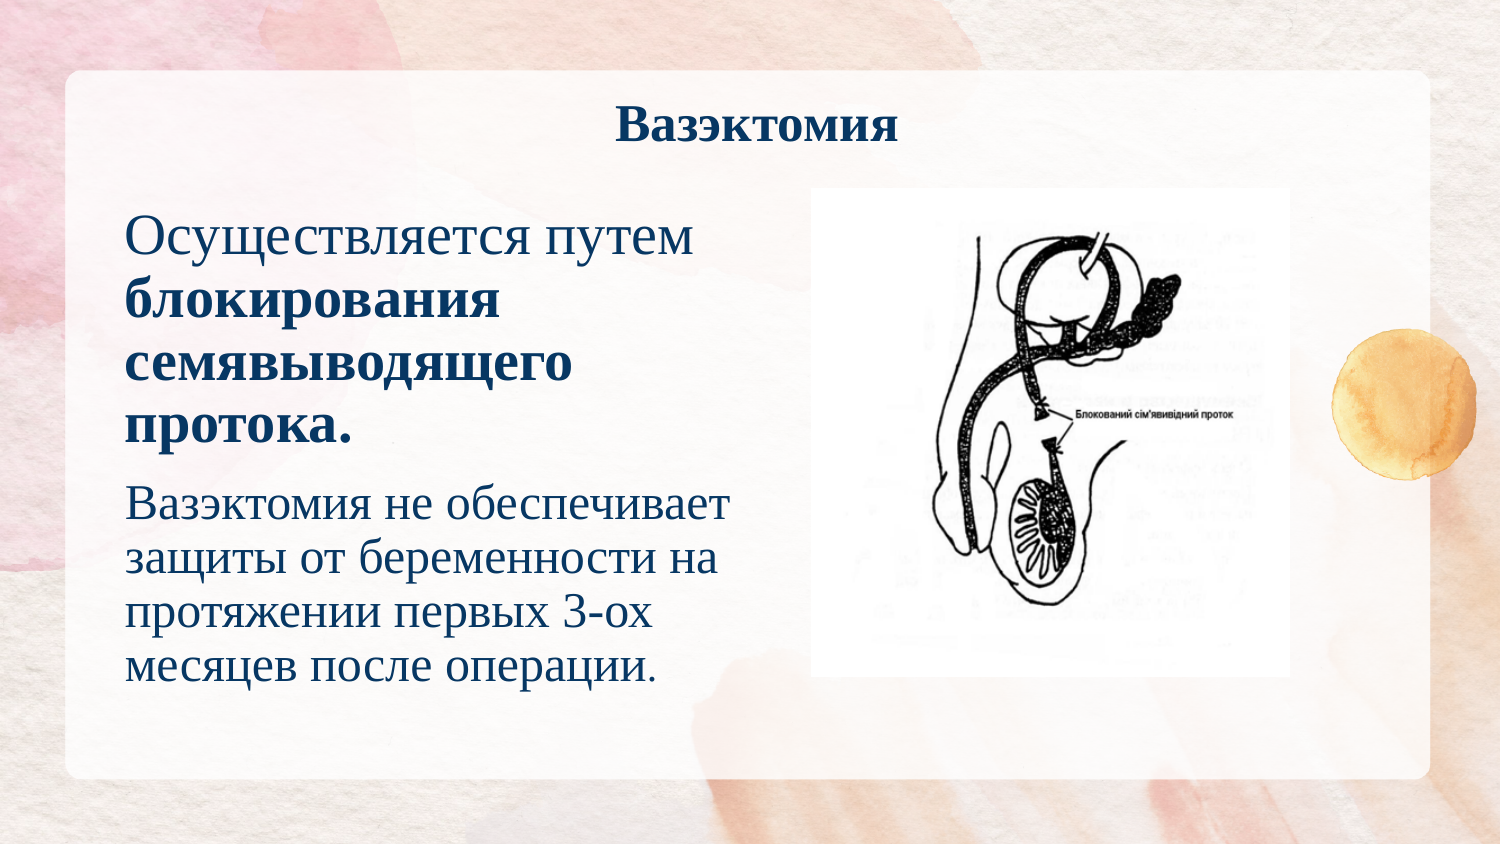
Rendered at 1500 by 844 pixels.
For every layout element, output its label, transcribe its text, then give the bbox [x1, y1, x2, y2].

list Осуществляется путем блокирования семявыводящего протока. Вазэктомия не обеспечивает защиты от беременности на протяжении первых 3-ох месяцев после операции. [109, 189, 790, 750]
title Вазэктомия [51, 72, 1449, 167]
picture [0, 0, 1500, 844]
